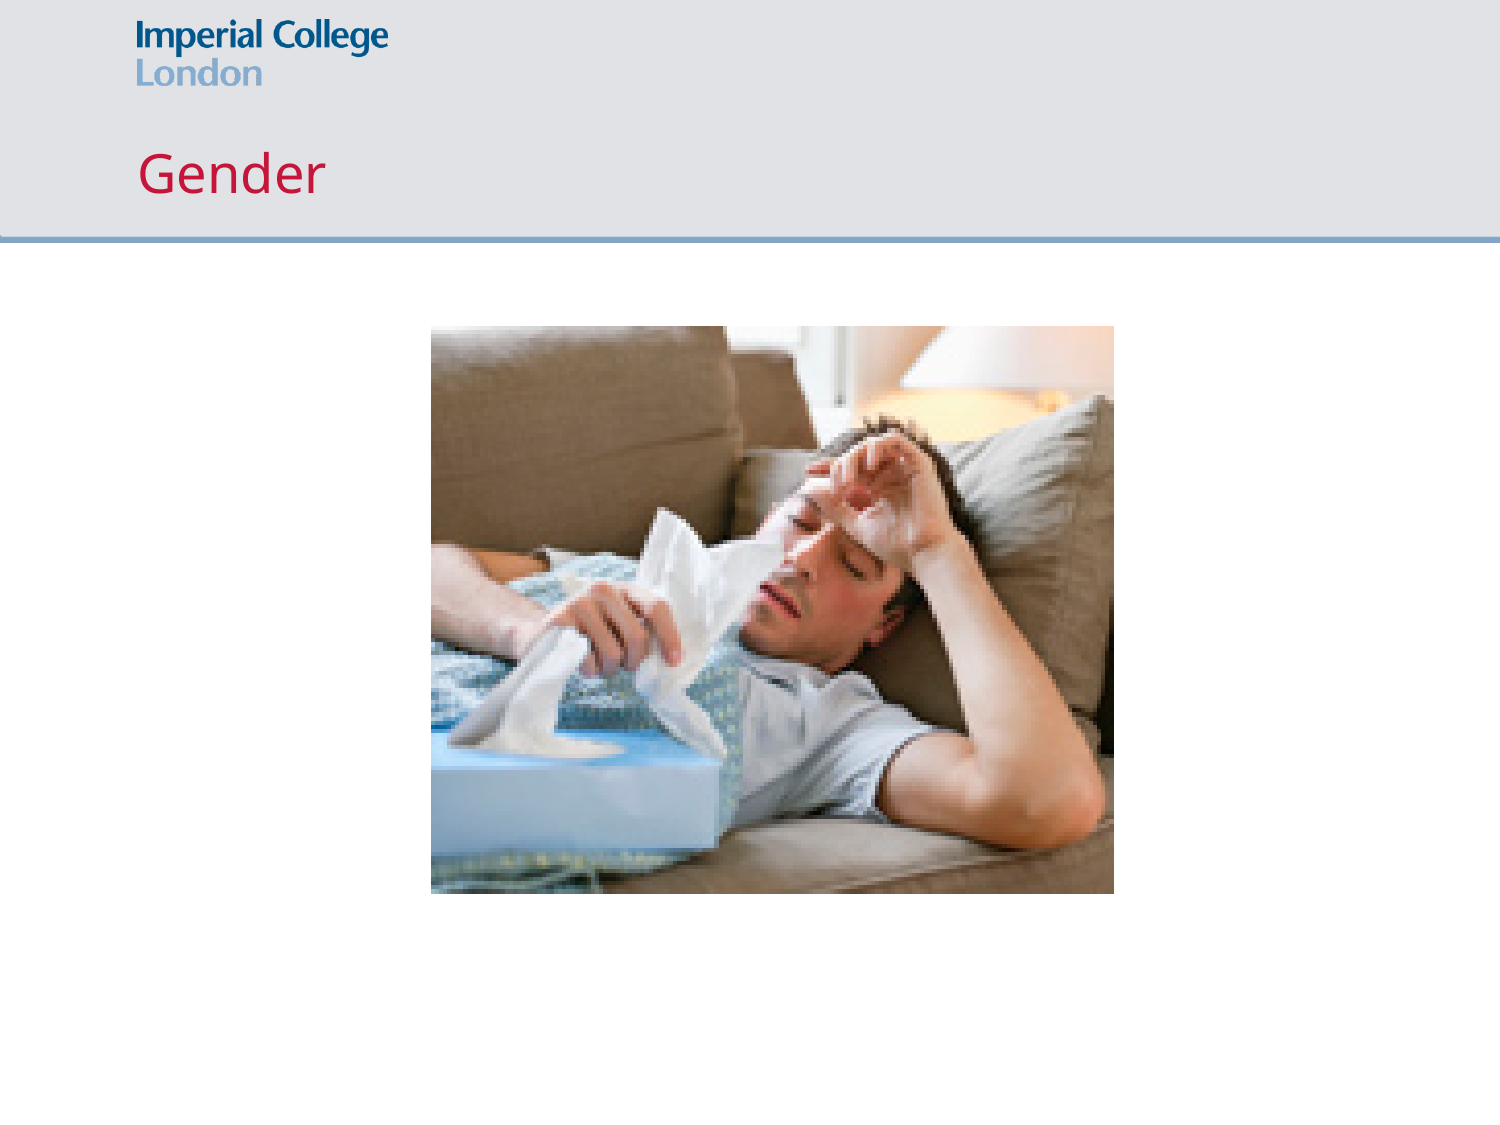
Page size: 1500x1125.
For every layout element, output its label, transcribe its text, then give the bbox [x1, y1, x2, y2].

title Gender [137, 99, 1376, 205]
picture [430, 326, 1114, 894]
picture [0, 0, 1500, 243]
